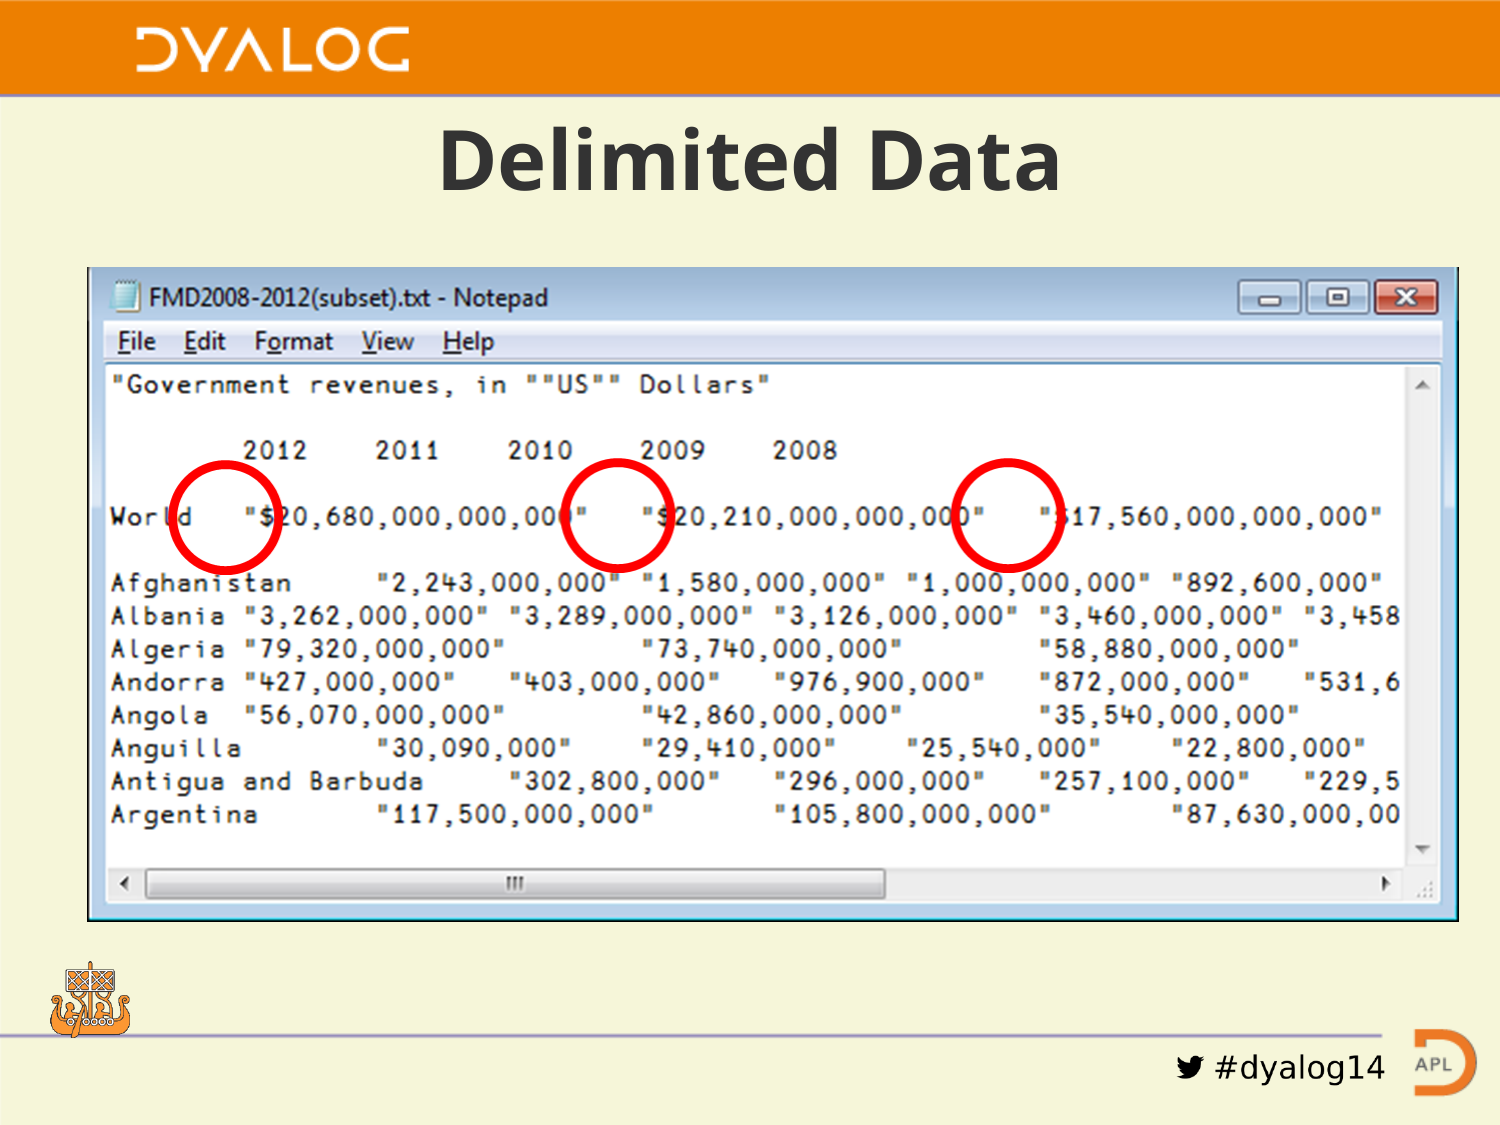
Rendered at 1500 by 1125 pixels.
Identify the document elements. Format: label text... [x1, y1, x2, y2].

picture [0, 0, 1500, 1125]
title Delimited Data [112, 99, 1388, 265]
